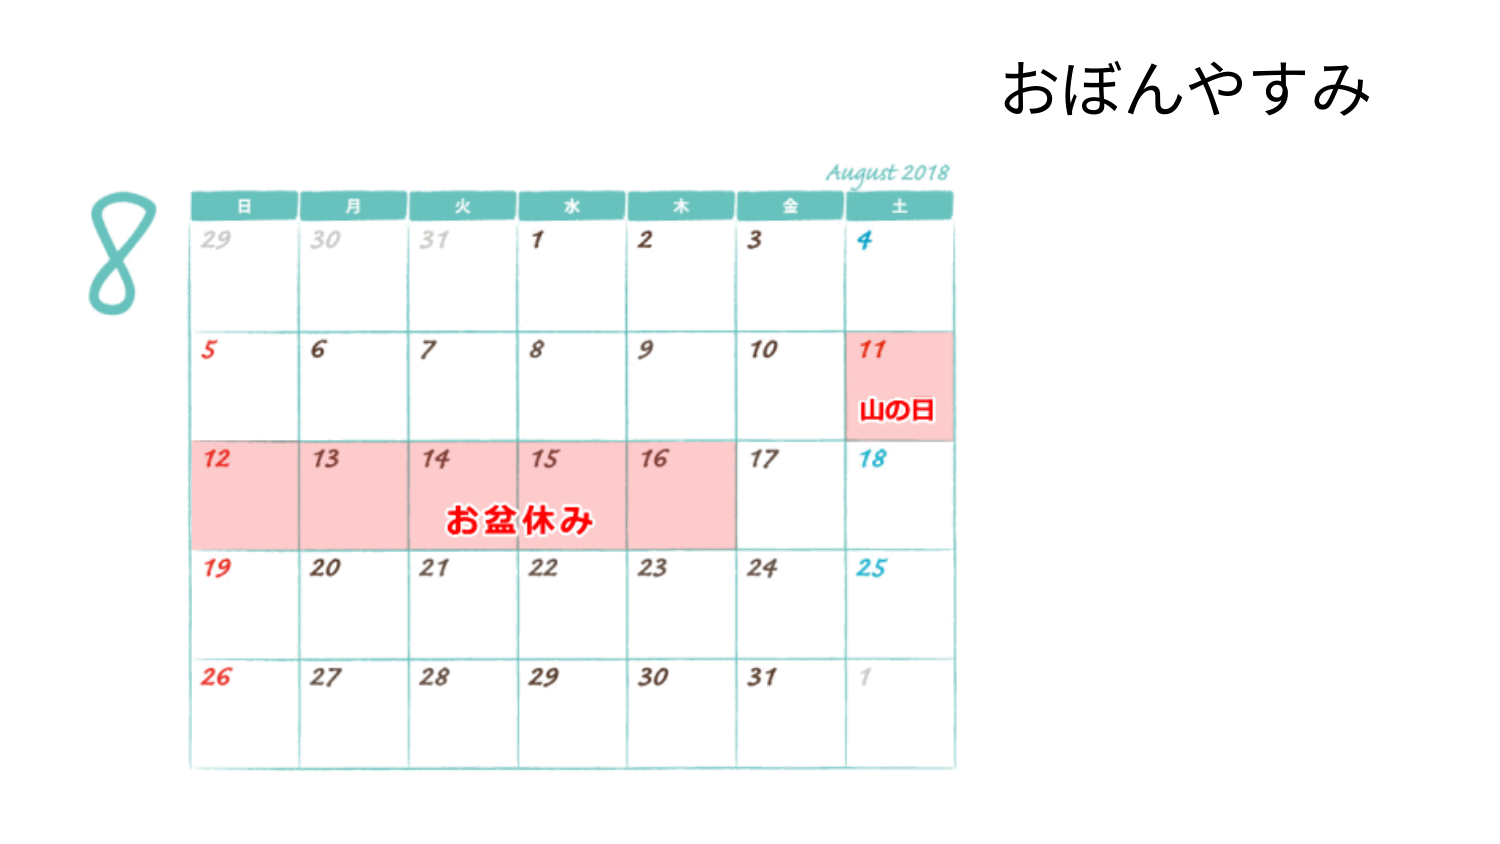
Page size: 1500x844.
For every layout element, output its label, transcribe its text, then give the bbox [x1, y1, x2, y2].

picture [32, 127, 988, 802]
text_box おぼんやすみ [983, 35, 1454, 145]
